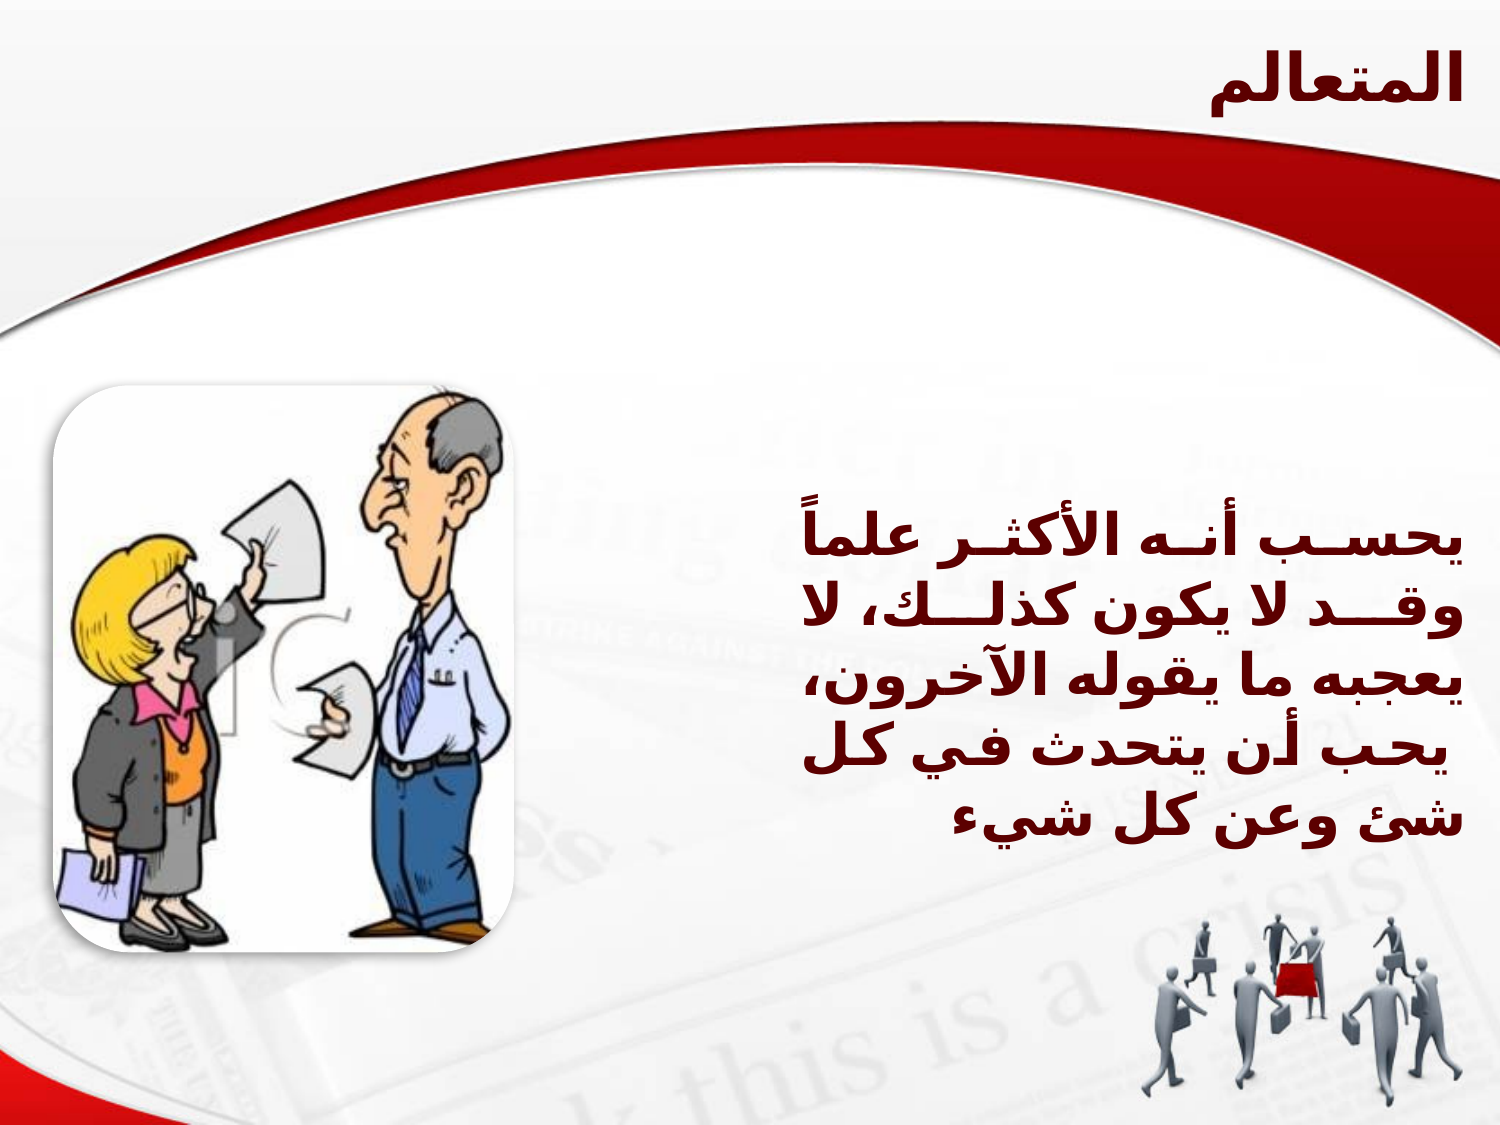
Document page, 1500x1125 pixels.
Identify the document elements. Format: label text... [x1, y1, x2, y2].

text_box يحسب أنه الأكثر علماً وقد لا يكون كذلك، لا يعجبه ما يقوله الآخرون، يحب أن يتحدث في كل شئ وعن كل شيء [785, 333, 1482, 1012]
picture [0, 0, 1500, 1125]
text_box المتعالم [207, 7, 1483, 143]
